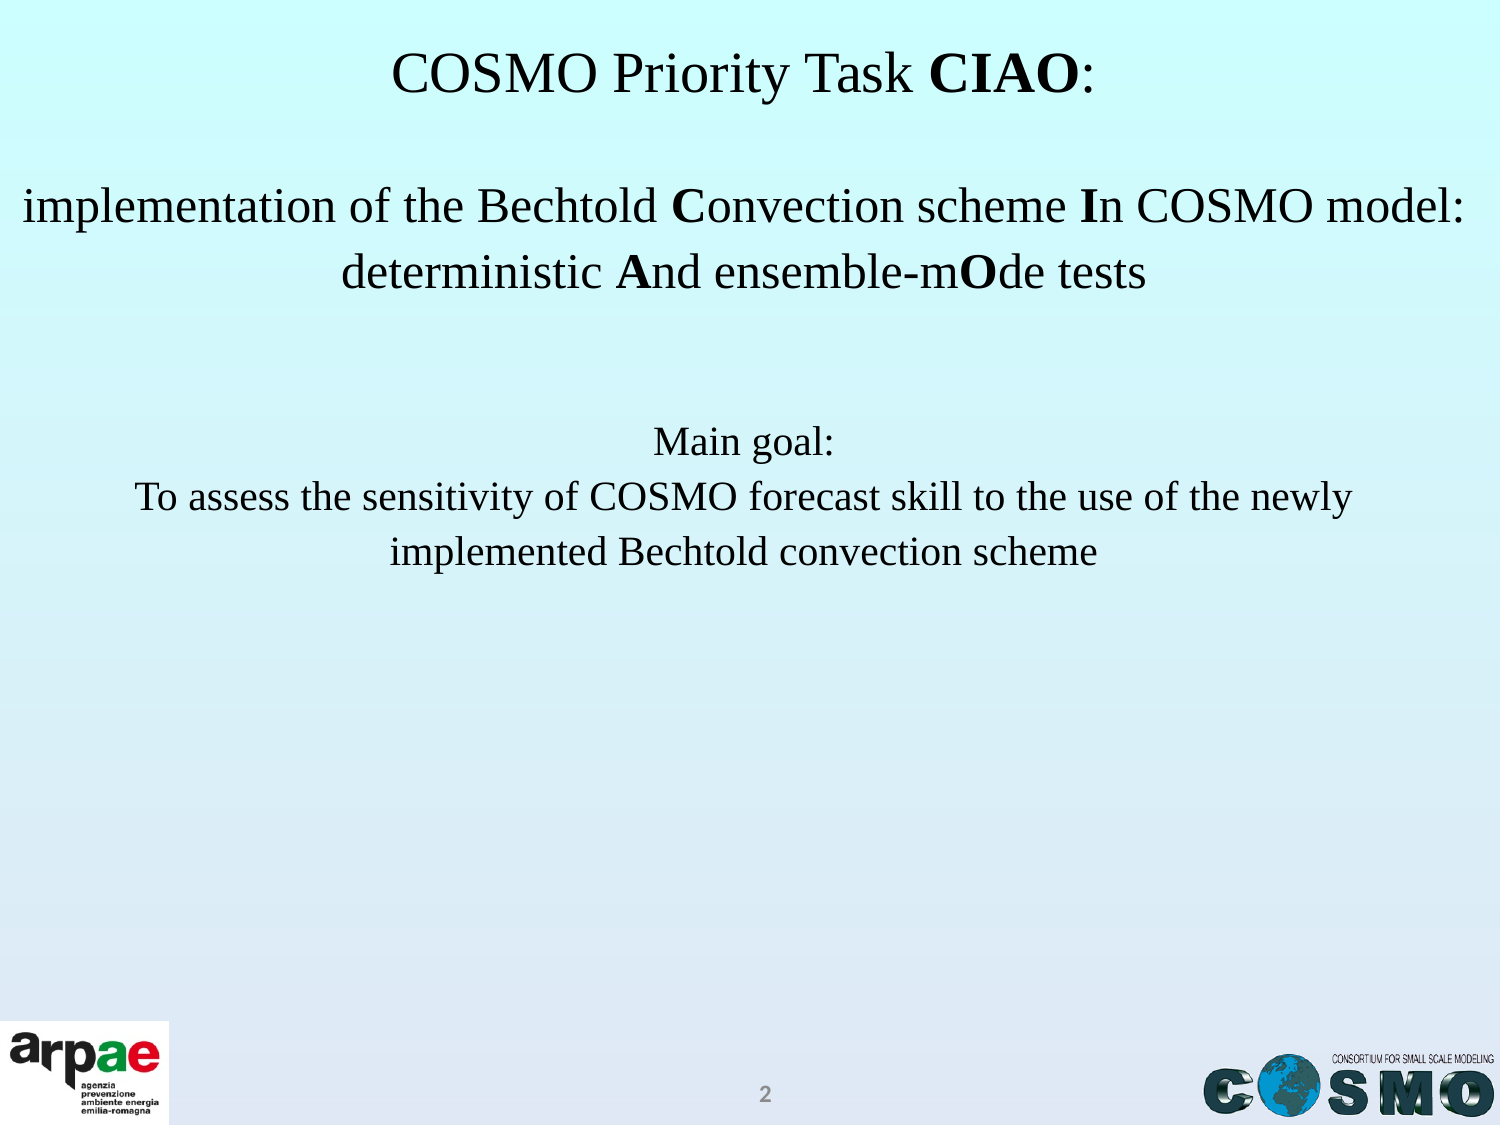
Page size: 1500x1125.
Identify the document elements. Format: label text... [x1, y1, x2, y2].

text_box implementation of the Bechtold Convection scheme In COSMO model: deterministic And ensemble-mOde tests Main goal: To assess the sensitivity of COSMO forecast skill to the use of the newly implemented Bechtold convection scheme [5, 159, 1483, 693]
slide_number 2 [590, 1062, 941, 1123]
title COSMO Priority Task CIAO: [5, 25, 1483, 114]
picture [1202, 1052, 1495, 1118]
picture [0, 1021, 169, 1125]
